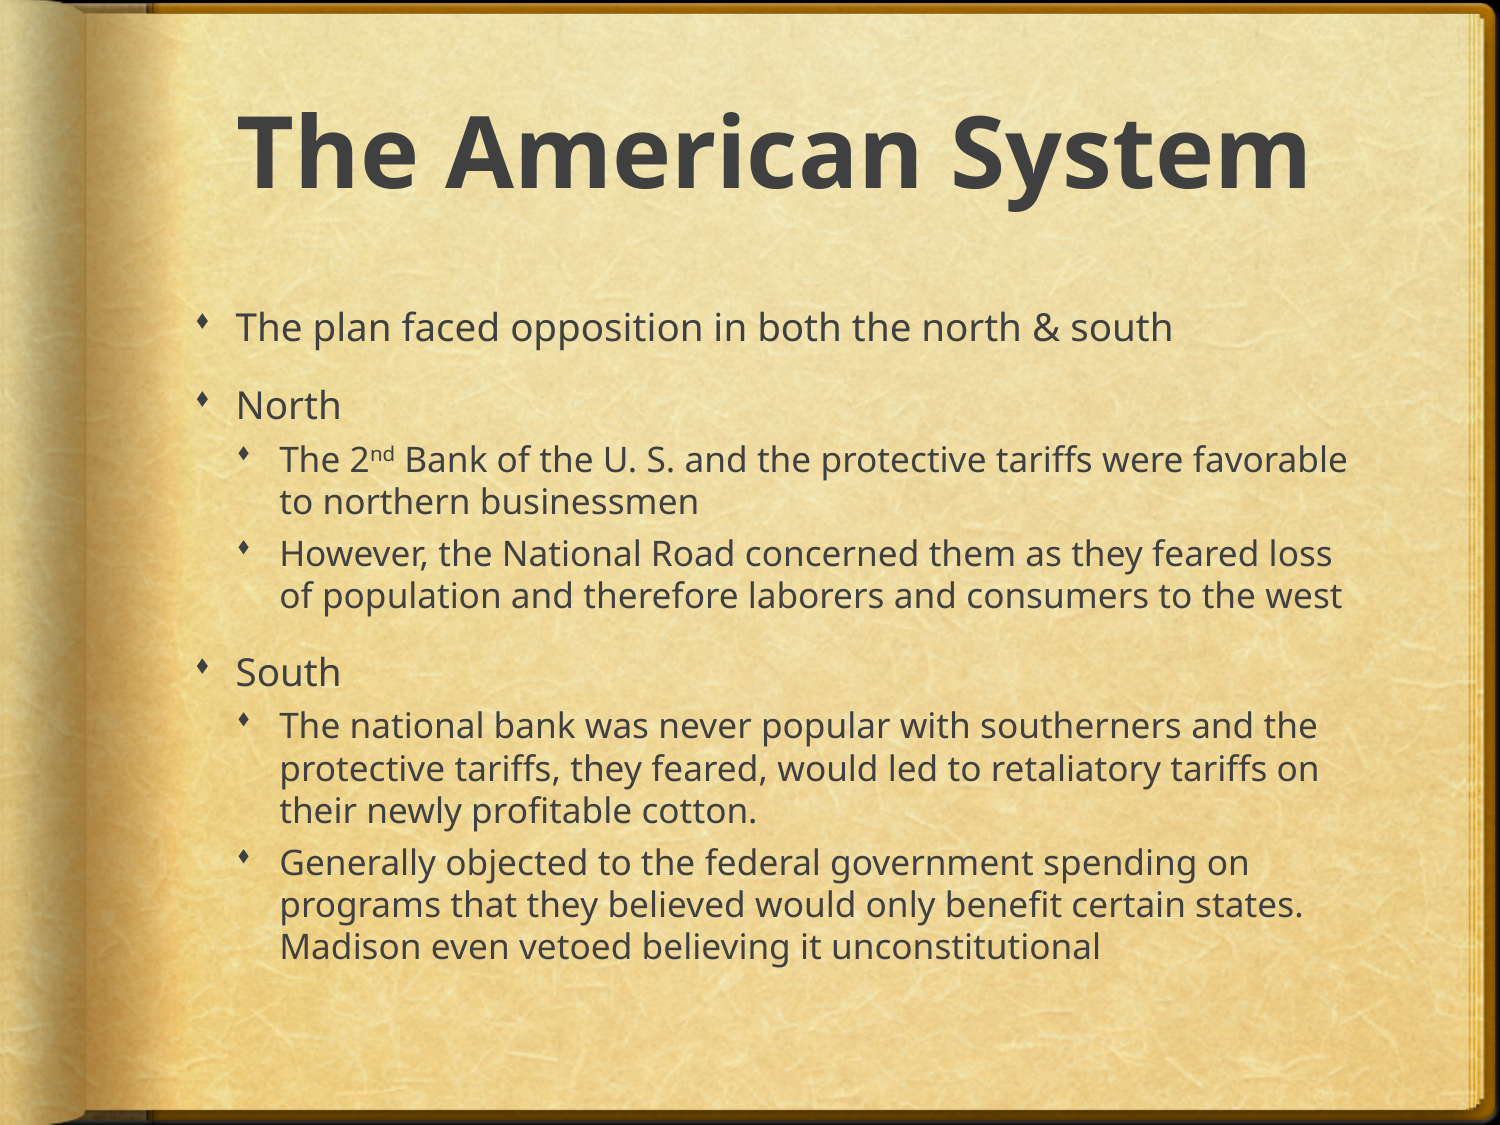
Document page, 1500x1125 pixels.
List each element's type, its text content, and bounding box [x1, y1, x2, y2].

picture [0, 0, 1500, 1125]
title The American System [178, 45, 1372, 265]
list The plan faced opposition in both the north & south North The 2nd Bank of the U. S. and the protective tariffs were favorable to northern businessmen However, the National Road concerned them as they feared loss of population and therefore laborers and consumers to the west South The national bank was never popular with southerners and the protective tariffs, they feared, would led to retaliatory tariffs on their newly profitable cotton. Generally objected to the federal government spending on programs that they believed would only benefit certain states. Madison even vetoed believing it unconstitutional [178, 295, 1372, 1005]
